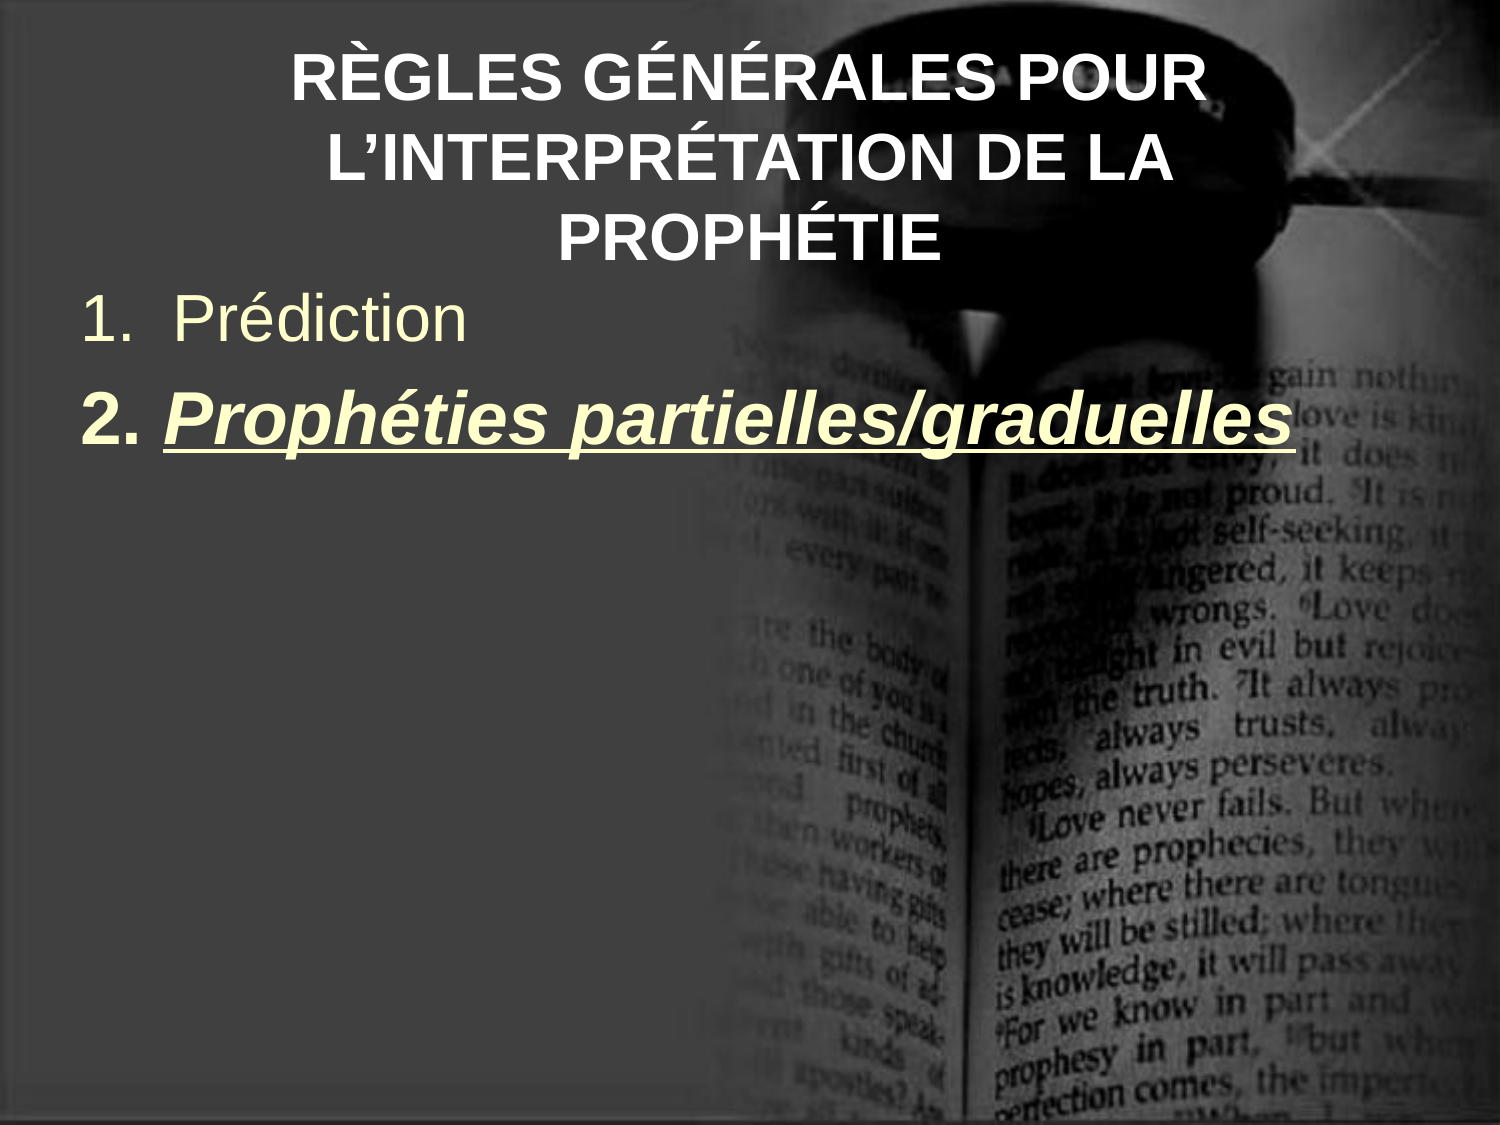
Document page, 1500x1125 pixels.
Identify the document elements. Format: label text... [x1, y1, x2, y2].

title RÈGLES GÉNÉRALES POUR L’INTERPRÉTATION DE LA PROPHÉTIE [112, 99, 1388, 288]
list 1. Prédiction 2. Prophéties partielles/graduelles [64, 267, 1353, 943]
picture [0, 0, 1500, 1125]
